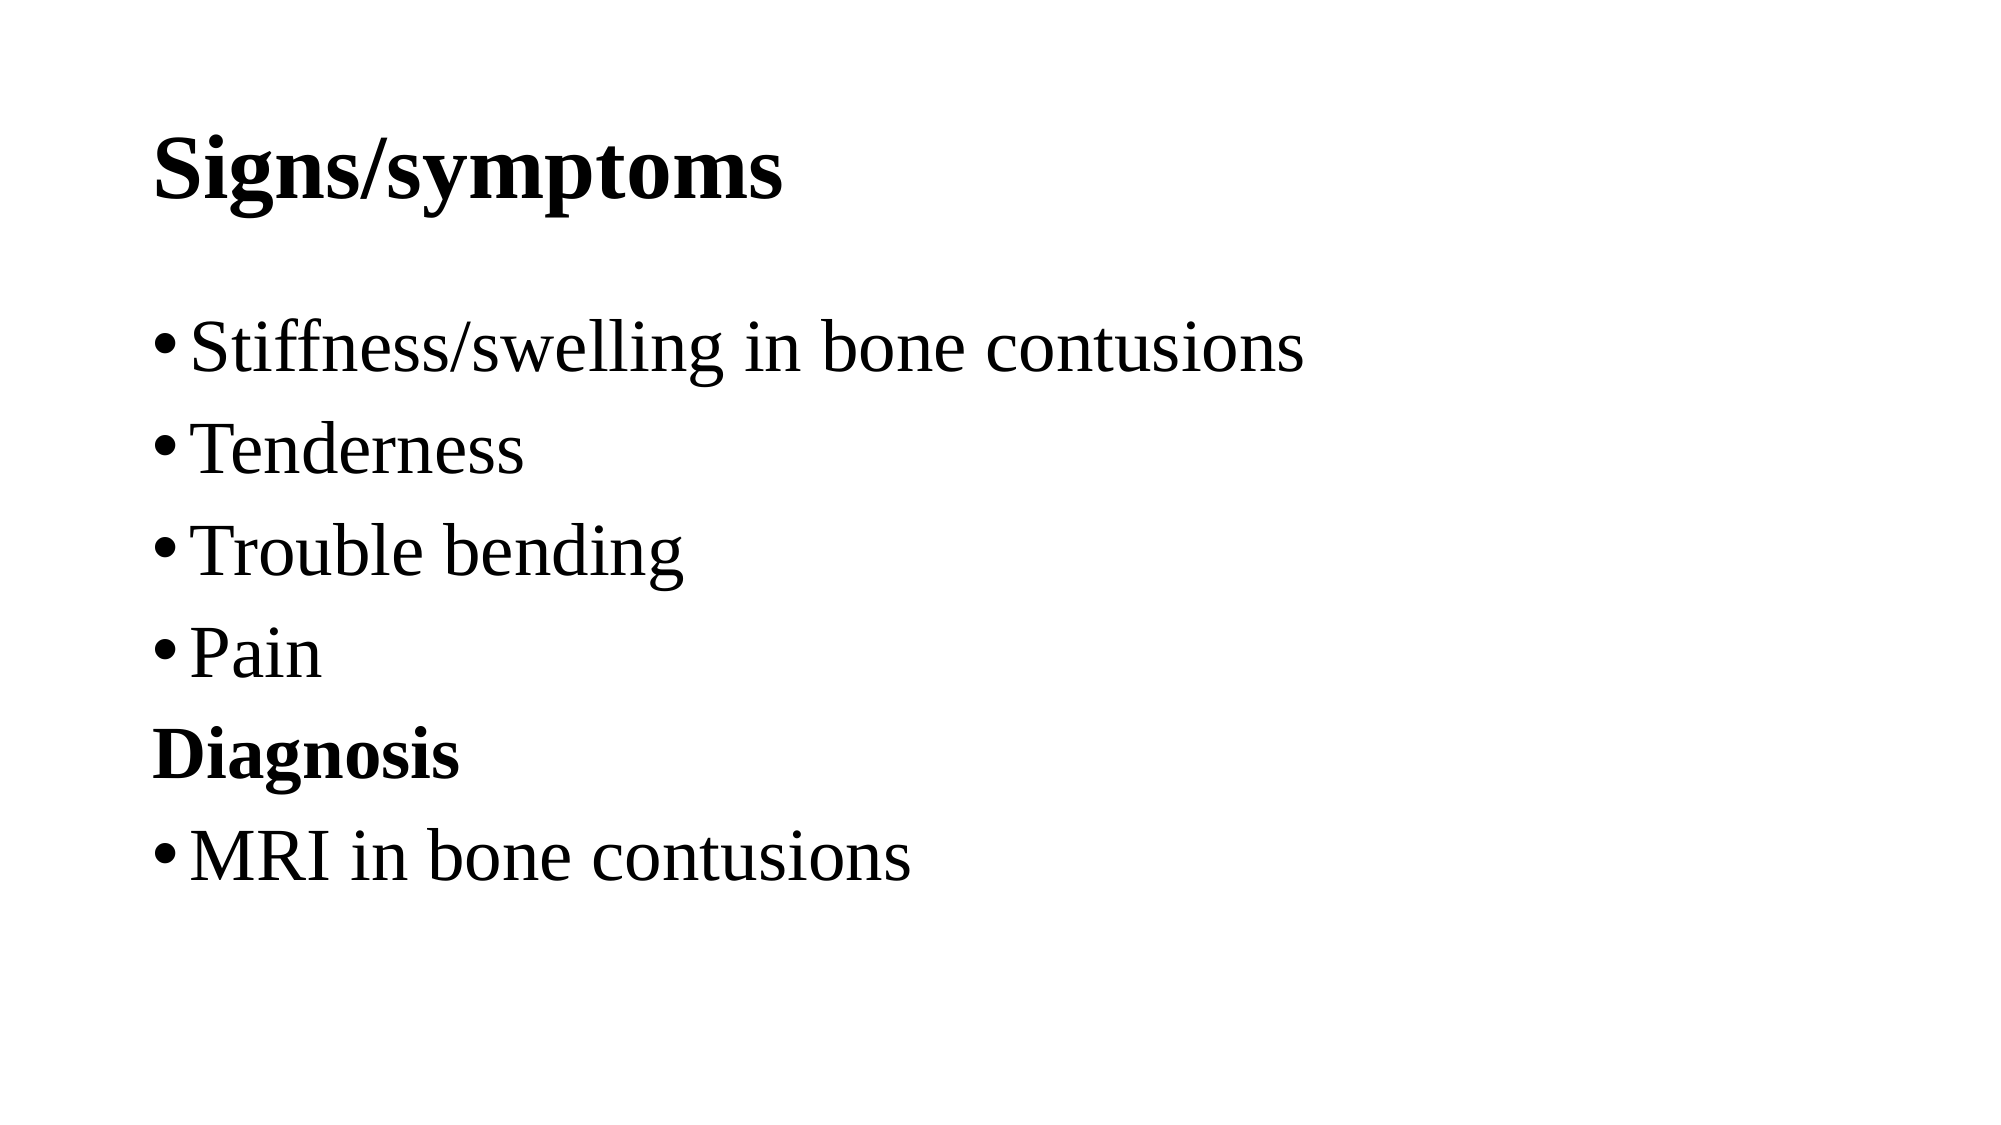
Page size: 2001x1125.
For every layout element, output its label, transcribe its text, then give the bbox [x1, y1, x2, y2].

title Signs/symptoms [137, 59, 1863, 278]
list Stiffness/swelling in bone contusions Tenderness Trouble bending Pain Diagnosis MRI in bone contusions [137, 299, 1863, 1014]
